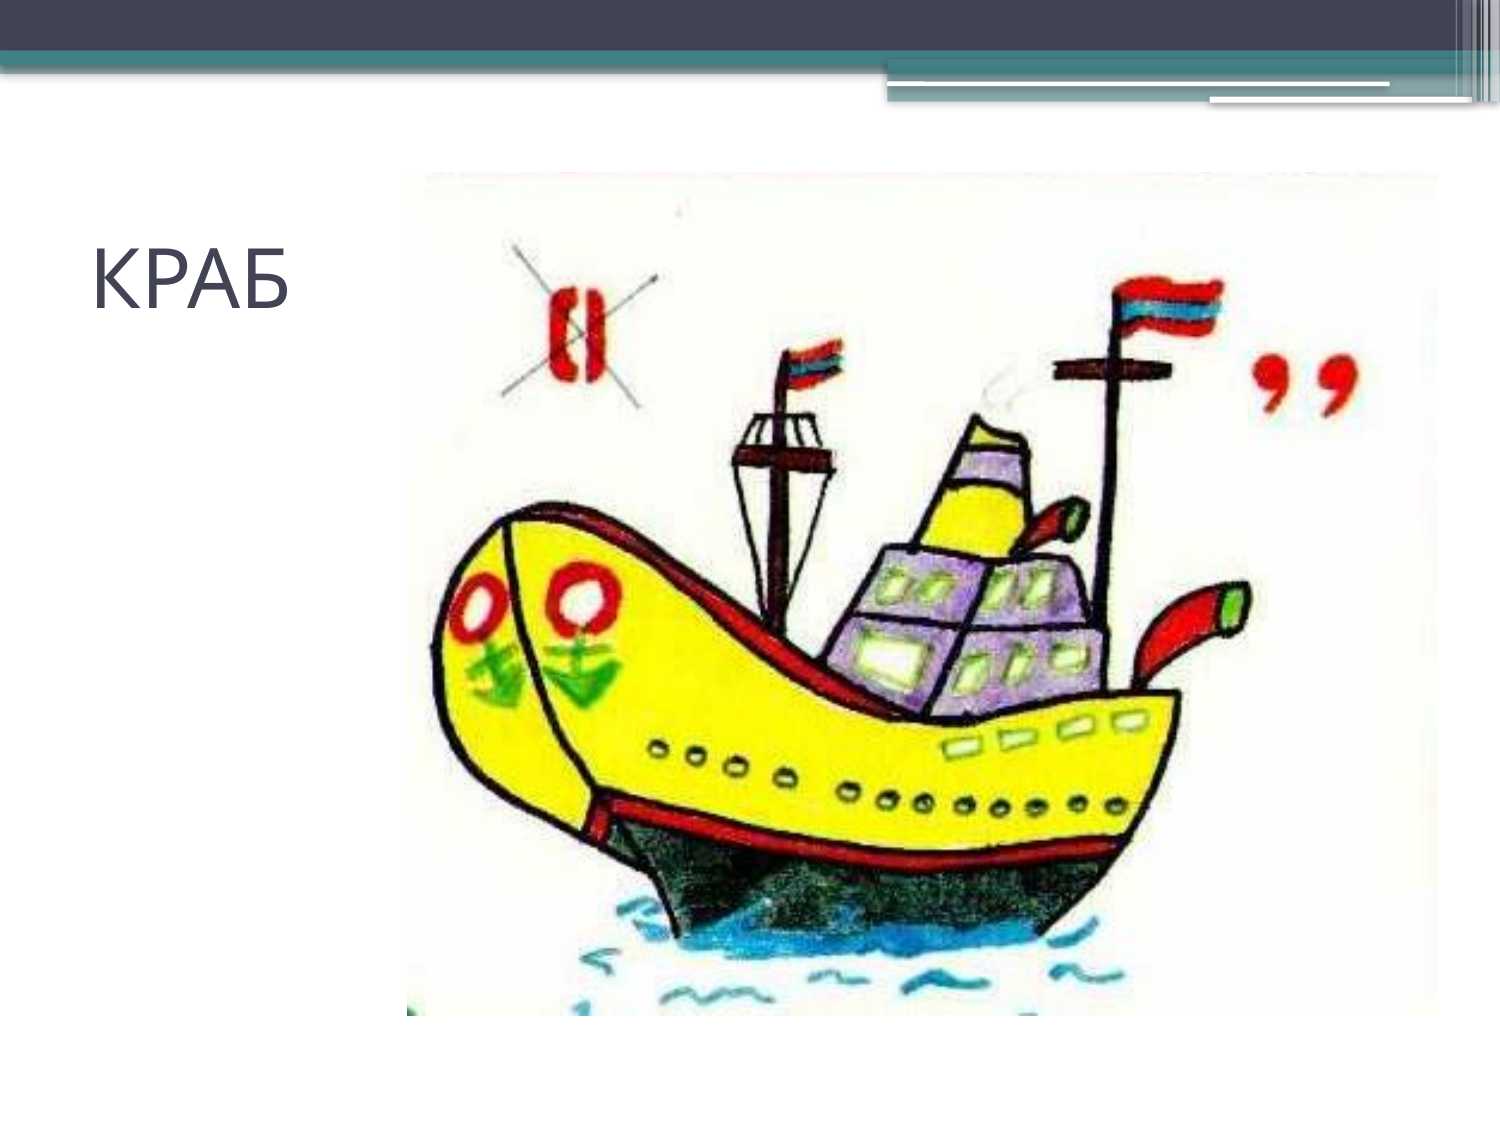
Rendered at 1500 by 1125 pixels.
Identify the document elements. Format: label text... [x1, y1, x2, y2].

title КРАБ [75, 187, 400, 363]
picture [407, 172, 1438, 1016]
